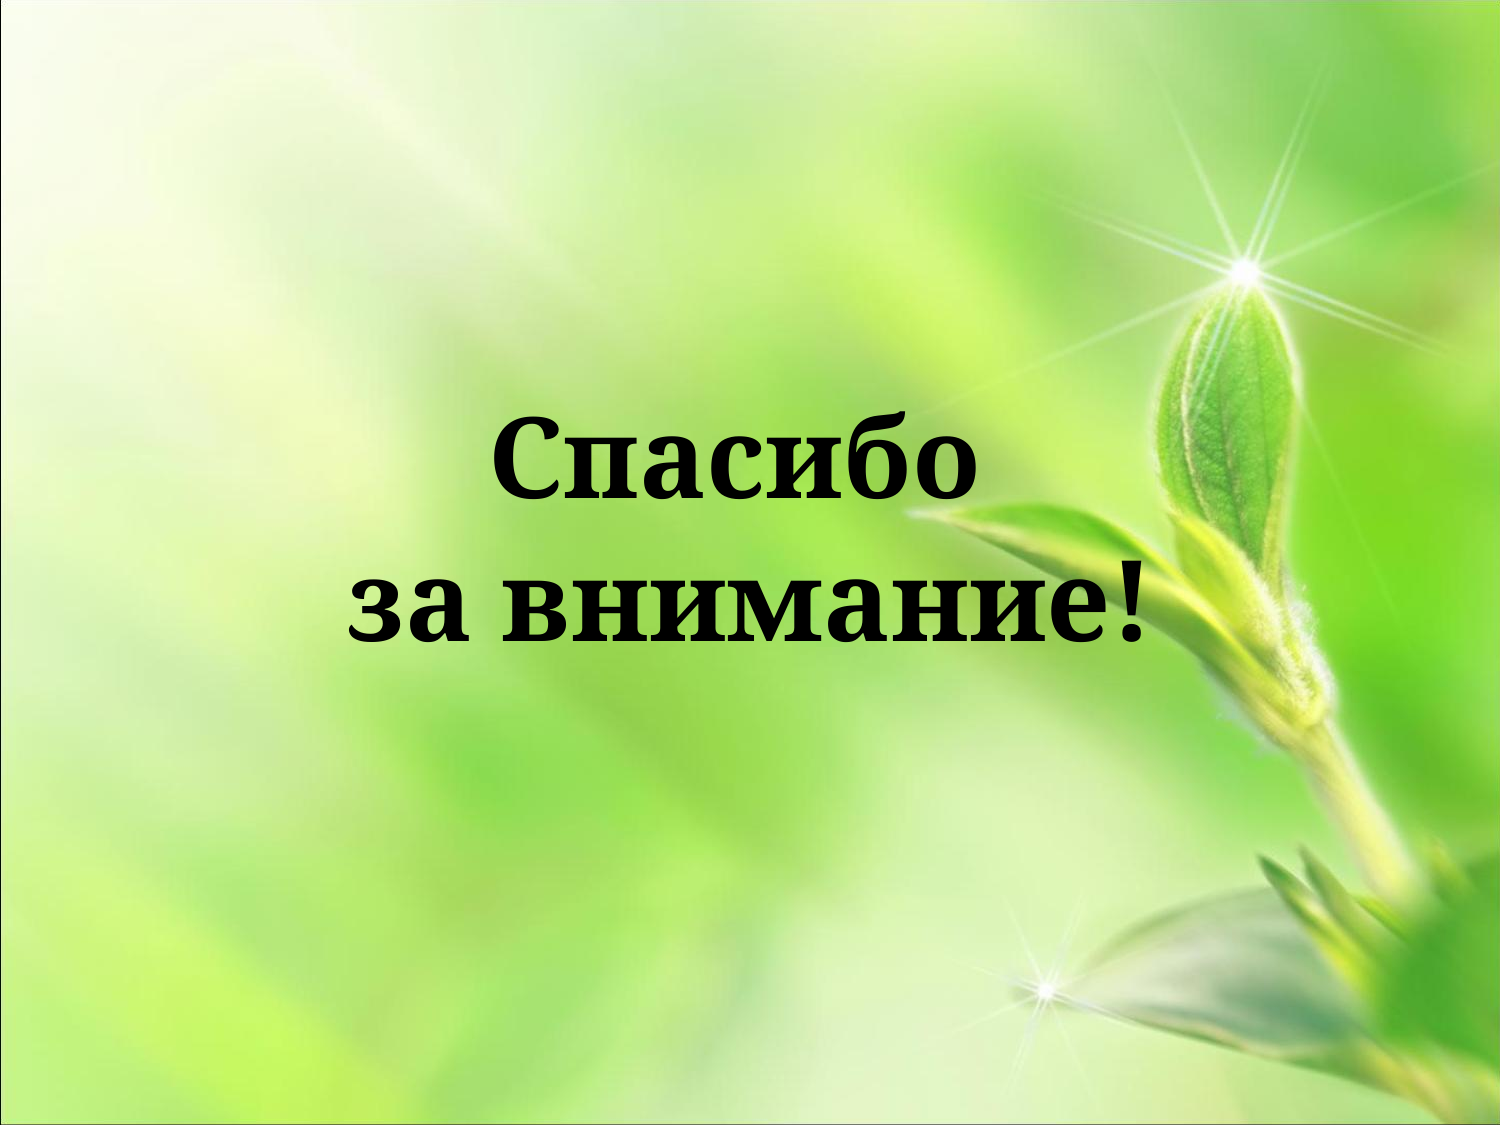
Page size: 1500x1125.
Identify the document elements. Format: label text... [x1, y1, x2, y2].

list Спасибо за внимание! [103, 394, 1397, 1014]
picture [0, 0, 1500, 1125]
